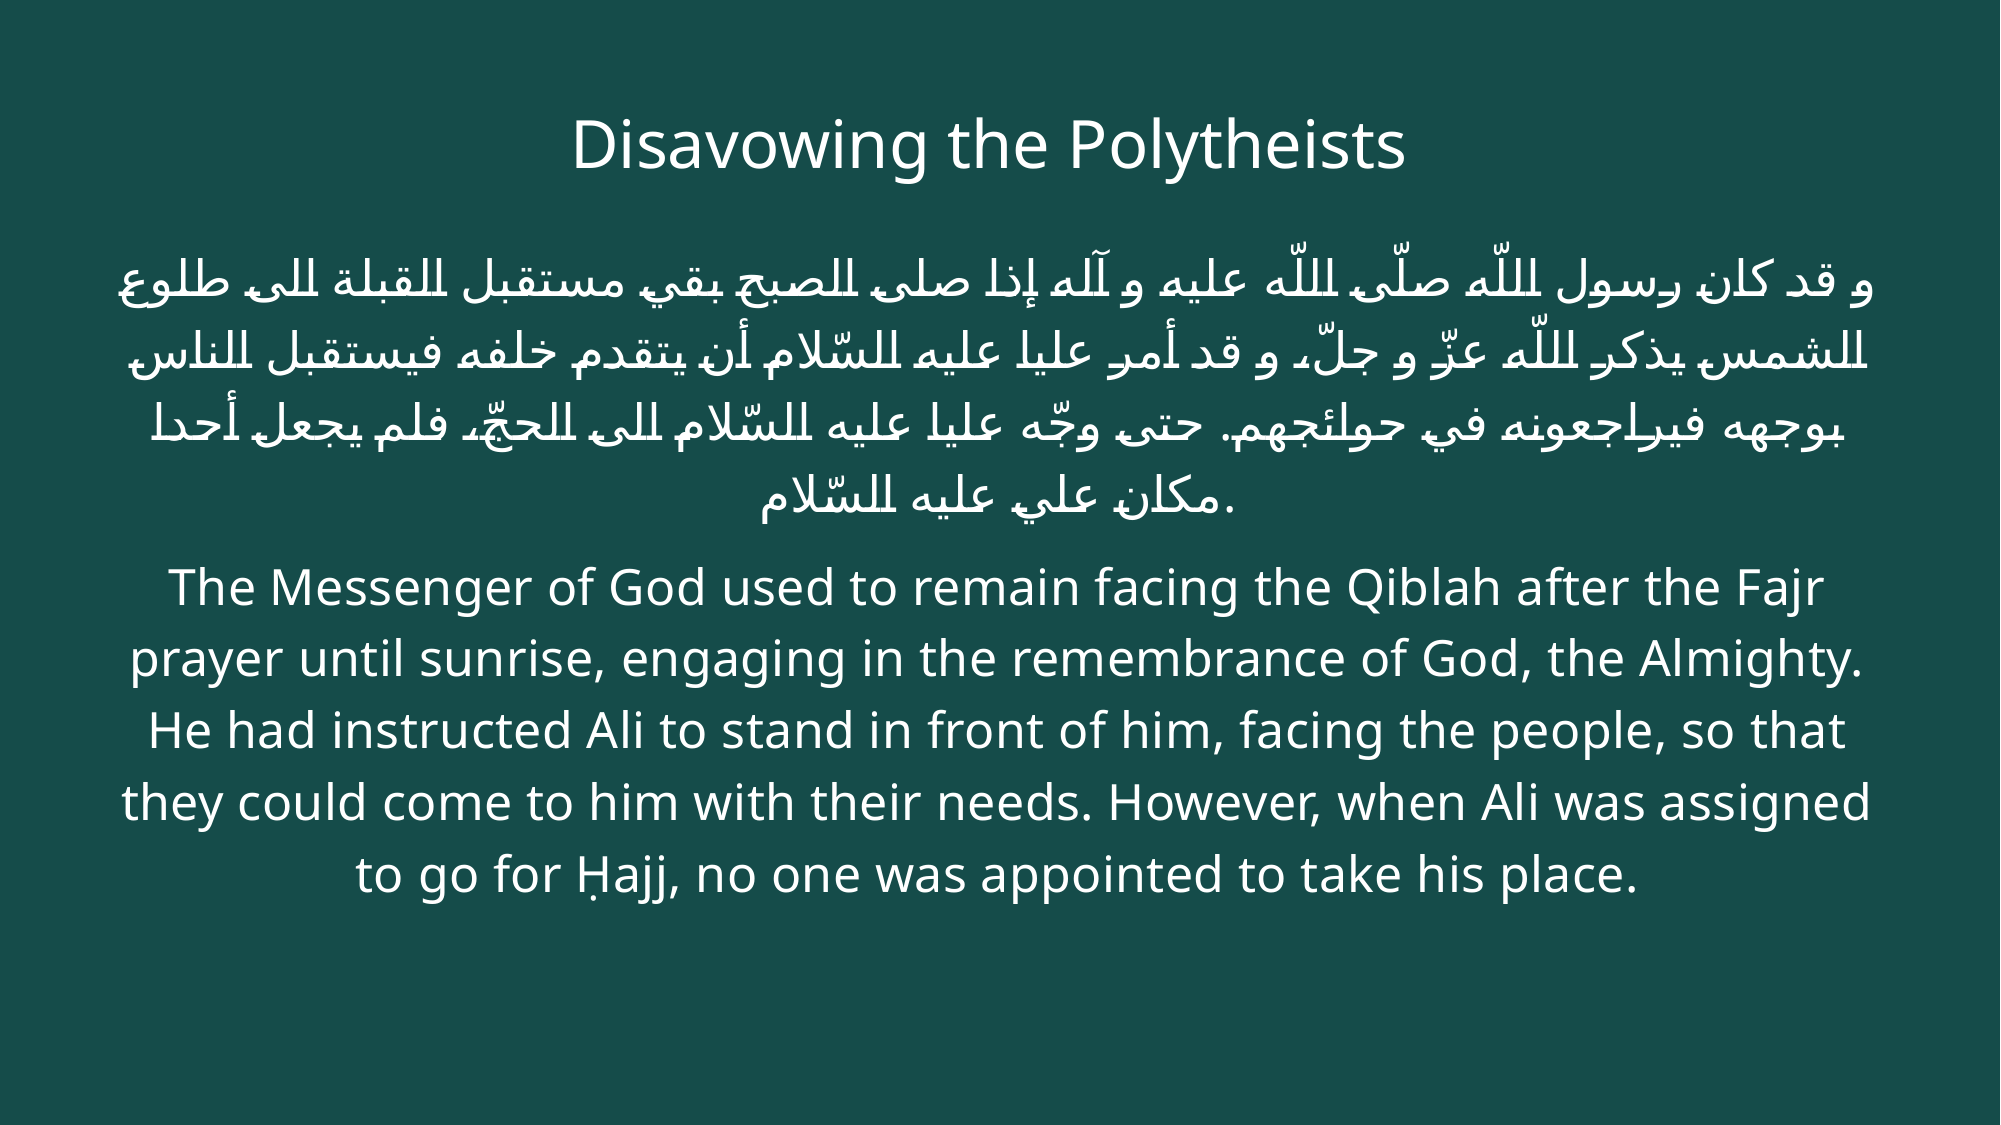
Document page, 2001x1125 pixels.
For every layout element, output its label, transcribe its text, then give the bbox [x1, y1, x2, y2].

title Disavowing the Polytheists [118, 101, 1878, 234]
list و قد كان رسول اللّه صلّى اللّه عليه و آله إذا صلى الصبح بقي مستقبل القبلة الى طلوع الشمس يذكر اللّه عزّ و جلّ، و قد أمر عليا عليه السّلام أن يتقدم خلفه فيستقبل الناس بوجهه فيراجعونه في حوائجهم. حتى وجّه عليا عليه السّلام الى الحجّ، فلم يجعل أحدا مكان علي عليه السّلام. The Messenger of God used to remain facing the Qiblah after the Fajr prayer until sunrise, engaging in the remembrance of God, the Almighty. He had instructed Ali to stand in front of him, facing the people, so that they could come to him with their needs. However, when Ali was assigned to go for Ḥajj, no one was appointed to take his place. [118, 234, 1878, 947]
